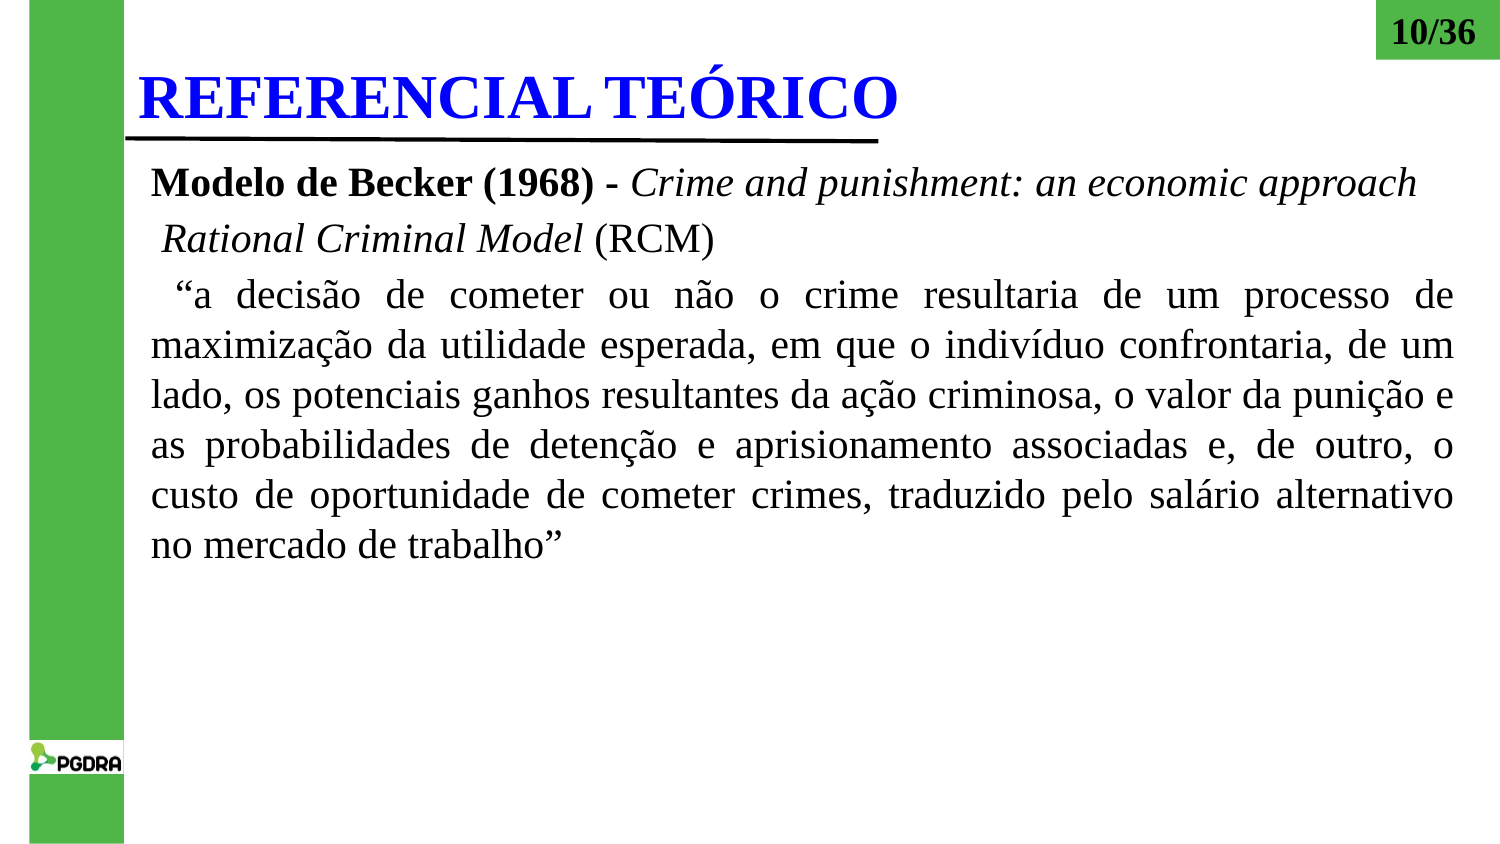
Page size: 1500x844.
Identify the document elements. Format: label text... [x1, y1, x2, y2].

text_box 10/36 [1376, 0, 1500, 60]
picture [28, 740, 124, 774]
list Modelo de Becker (1968) - Crime and punishment: an economic approach Rational Criminal Model (RCM) “a decisão de cometer ou não o crime resultaria de um processo de maximização da utilidade esperada, em que o indivíduo confrontaria, de um lado, os potenciais ganhos resultantes da ação criminosa, o valor da punição e as probabilidades de detenção e aprisionamento associadas e, de outro, o custo de oportunidade de cometer crimes, traduzido pelo salário alternativo no mercado de trabalho” [135, 146, 1471, 781]
title REFERENCIAL TEÓRICO [123, 0, 951, 139]
